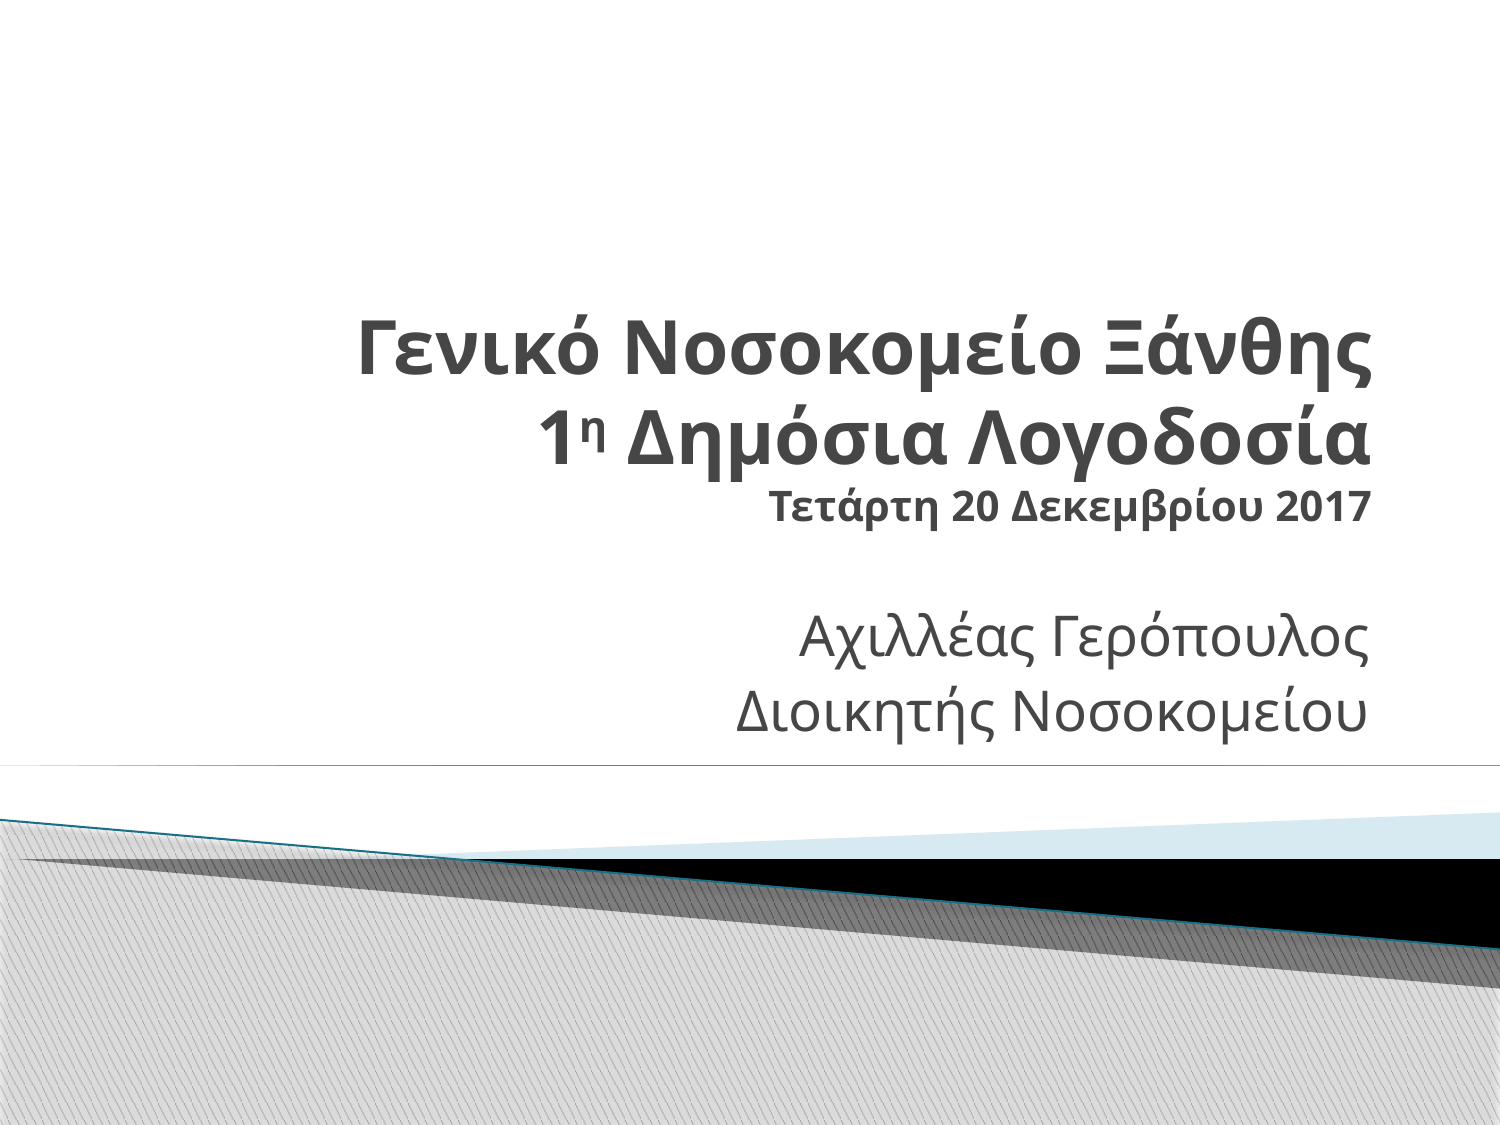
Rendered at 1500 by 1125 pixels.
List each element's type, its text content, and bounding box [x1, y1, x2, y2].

picture [5, 859, 1500, 989]
title Γενικό Νοσοκομείο Ξάνθης 1η Δημόσια Λογοδοσία Τετάρτη 20 Δεκεμβρίου 2017 [112, 287, 1388, 588]
subtitle Αχιλλέας Γερόπουλος Διοικητής Νοσοκομείου [112, 592, 1388, 790]
